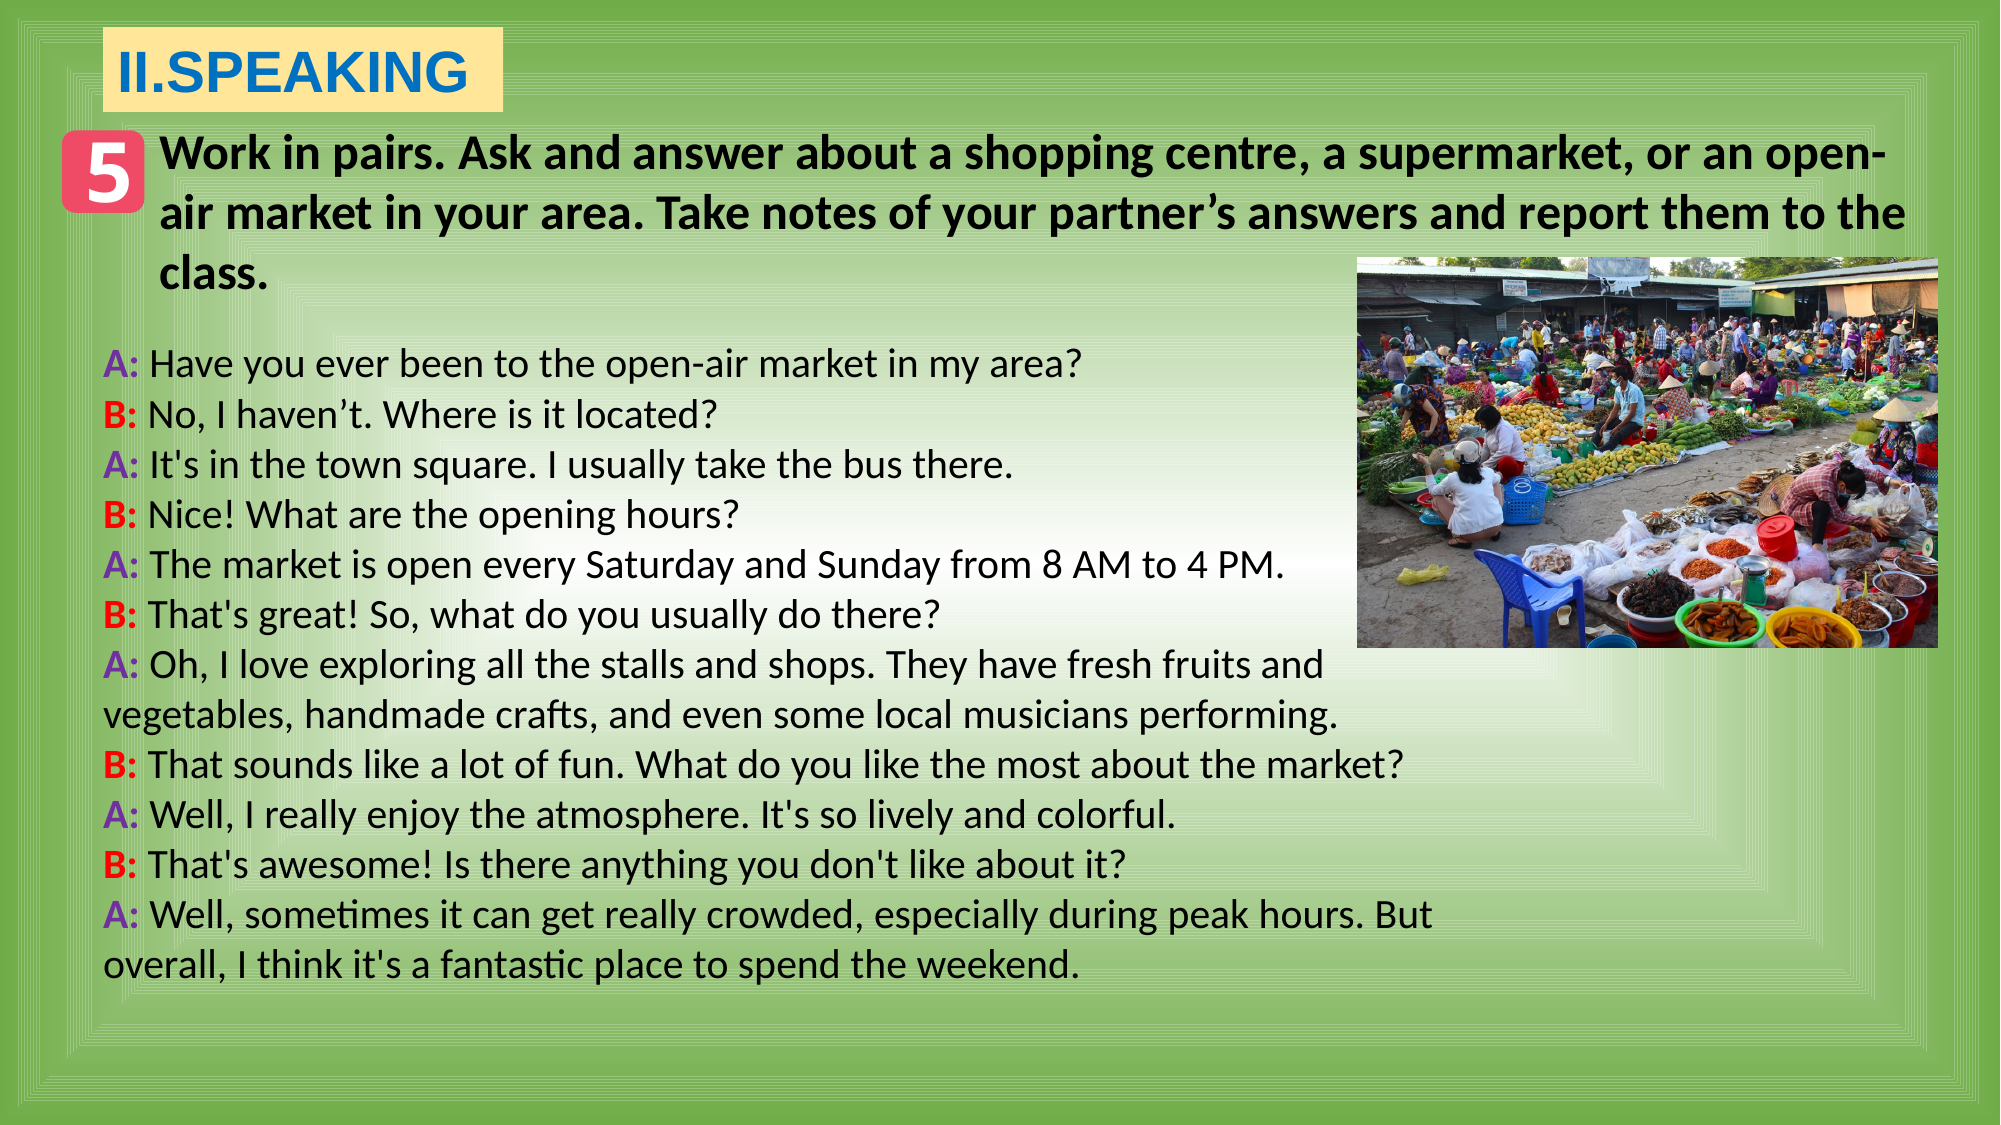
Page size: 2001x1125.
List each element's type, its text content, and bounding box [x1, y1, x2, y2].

text_box 5 [70, 112, 136, 227]
text_box [60, 130, 70, 213]
text_box [136, 130, 144, 213]
text_box II.SPEAKING [103, 27, 504, 112]
text_box A: Have you ever been to the open-air market in my area? B: No, I haven’t. Where is it located? A: It's in the town square. I usually take the bus there. B: Nice! What are the opening hours? A: The market is open every Saturday and Sunday from 8 AM to 4 PM. B: That's great! So, what do you usually do there? A: Oh, I love exploring all the stalls and shops. They have fresh fruits and vegetables, handmade crafts, and even some local musicians performing. B: That sounds like a lot of fun. What do you like the most about the market? A: Well, I really enjoy the atmosphere. It's so lively and colorful. B: That's awesome! Is there anything you don't like about it? A: Well, sometimes it can get really crowded, especially during peak hours. But overall, I think it's a fantastic place to spend the weekend. [88, 328, 1499, 994]
text_box Work in pairs. Ask and answer about a shopping centre, a supermarket, or an open-air market in your area. Take notes of your partner’s answers and report them to the class. [144, 111, 1930, 307]
picture [1357, 257, 1938, 648]
